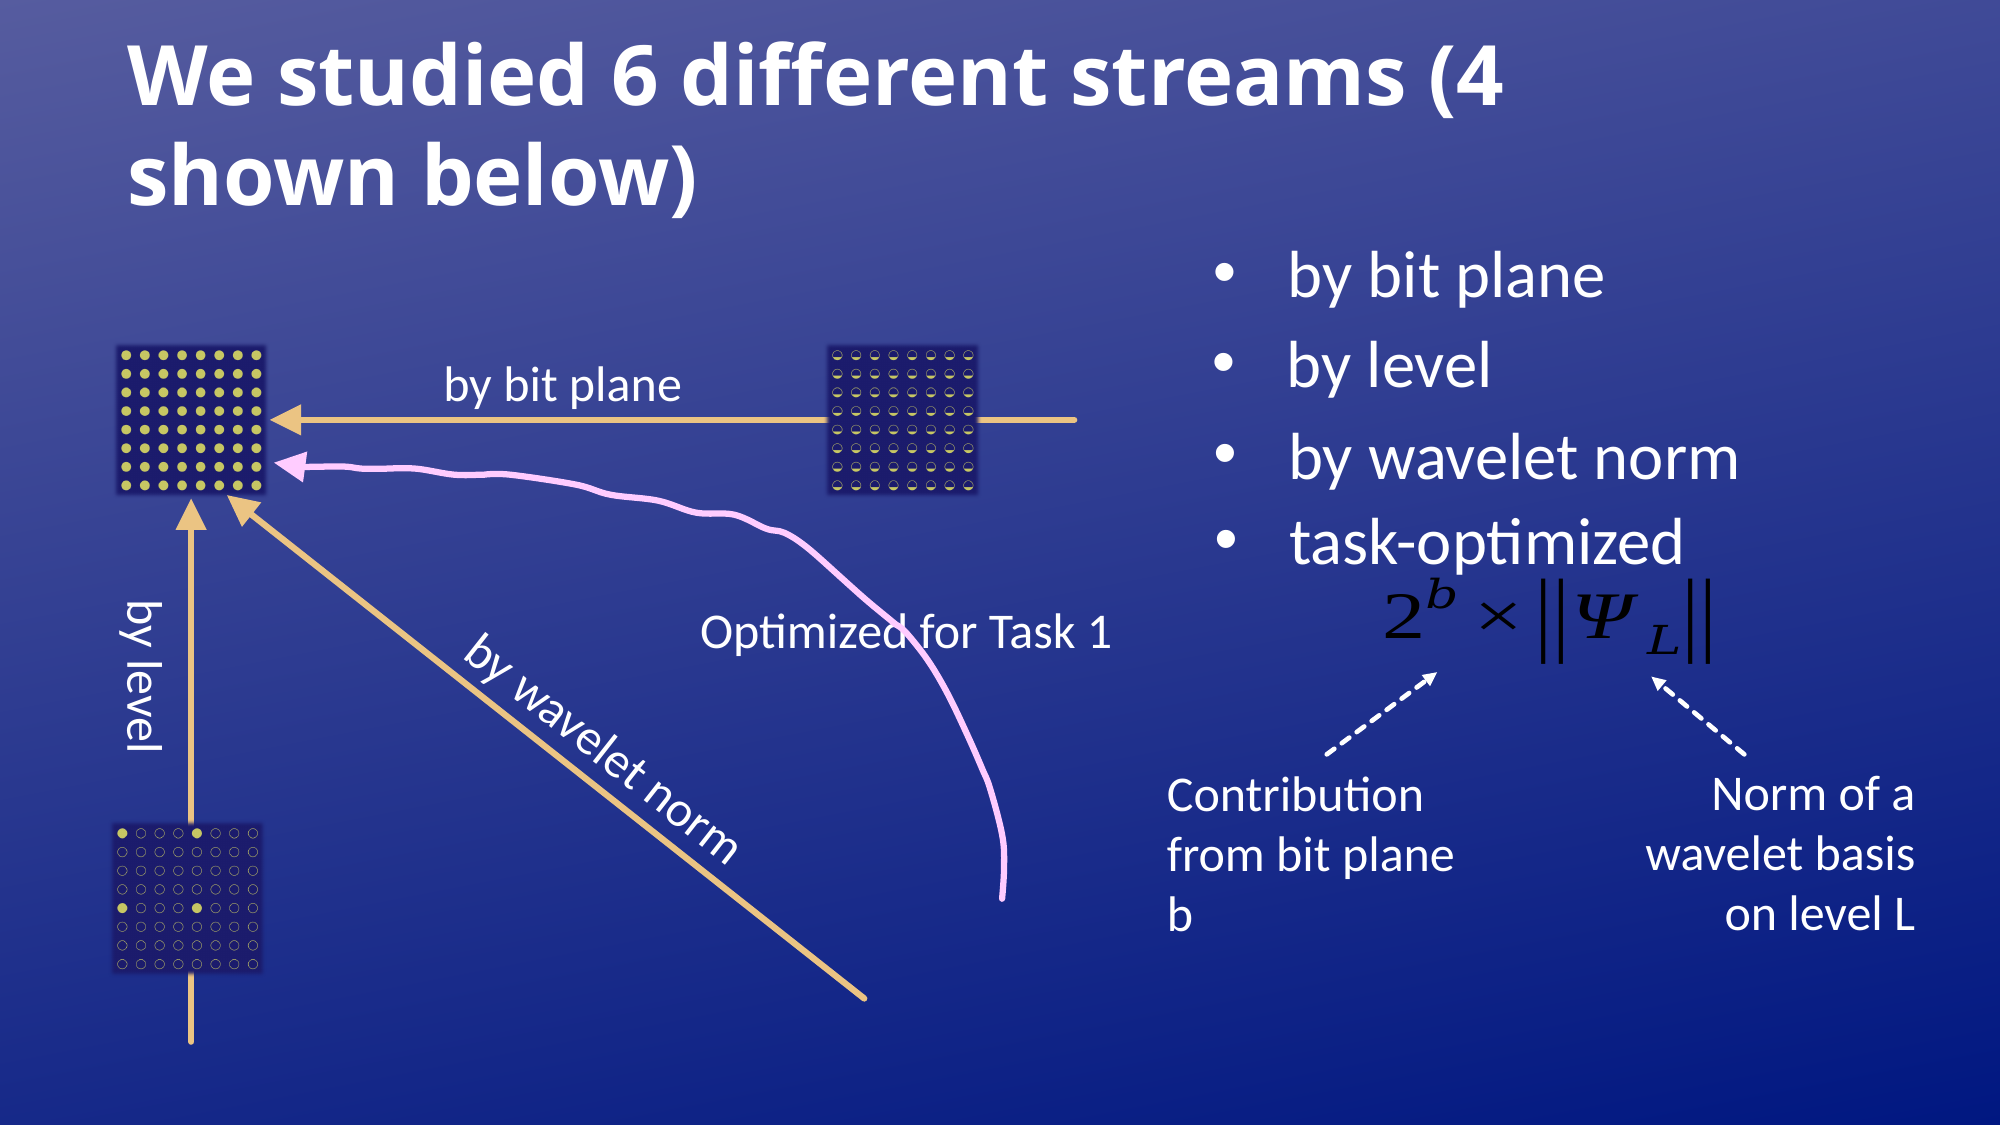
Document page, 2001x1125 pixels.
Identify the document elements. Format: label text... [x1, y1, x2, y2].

picture [112, 340, 271, 499]
text_box by wavelet norm [1198, 405, 1756, 500]
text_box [226, 494, 865, 999]
picture [108, 819, 226, 978]
text_box by bit plane [428, 344, 698, 419]
text_box by level [1197, 313, 1509, 409]
text_box Norm of a wavelet basis on level L [1580, 753, 1931, 949]
text_box Contribution from bit plane b [1152, 754, 1502, 950]
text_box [1651, 676, 1745, 755]
text_box by level [109, 584, 185, 769]
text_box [1326, 671, 1438, 755]
text_box task-optimized [1199, 490, 1701, 586]
text_box Optimized for Task 1 [869, 590, 1128, 666]
text_box by bit plane [1198, 223, 1621, 319]
text_box [869, 600, 1006, 901]
text_box [274, 456, 616, 494]
title We studied 6 different streams (4 shown below) [112, 2, 1775, 242]
picture [823, 340, 982, 499]
